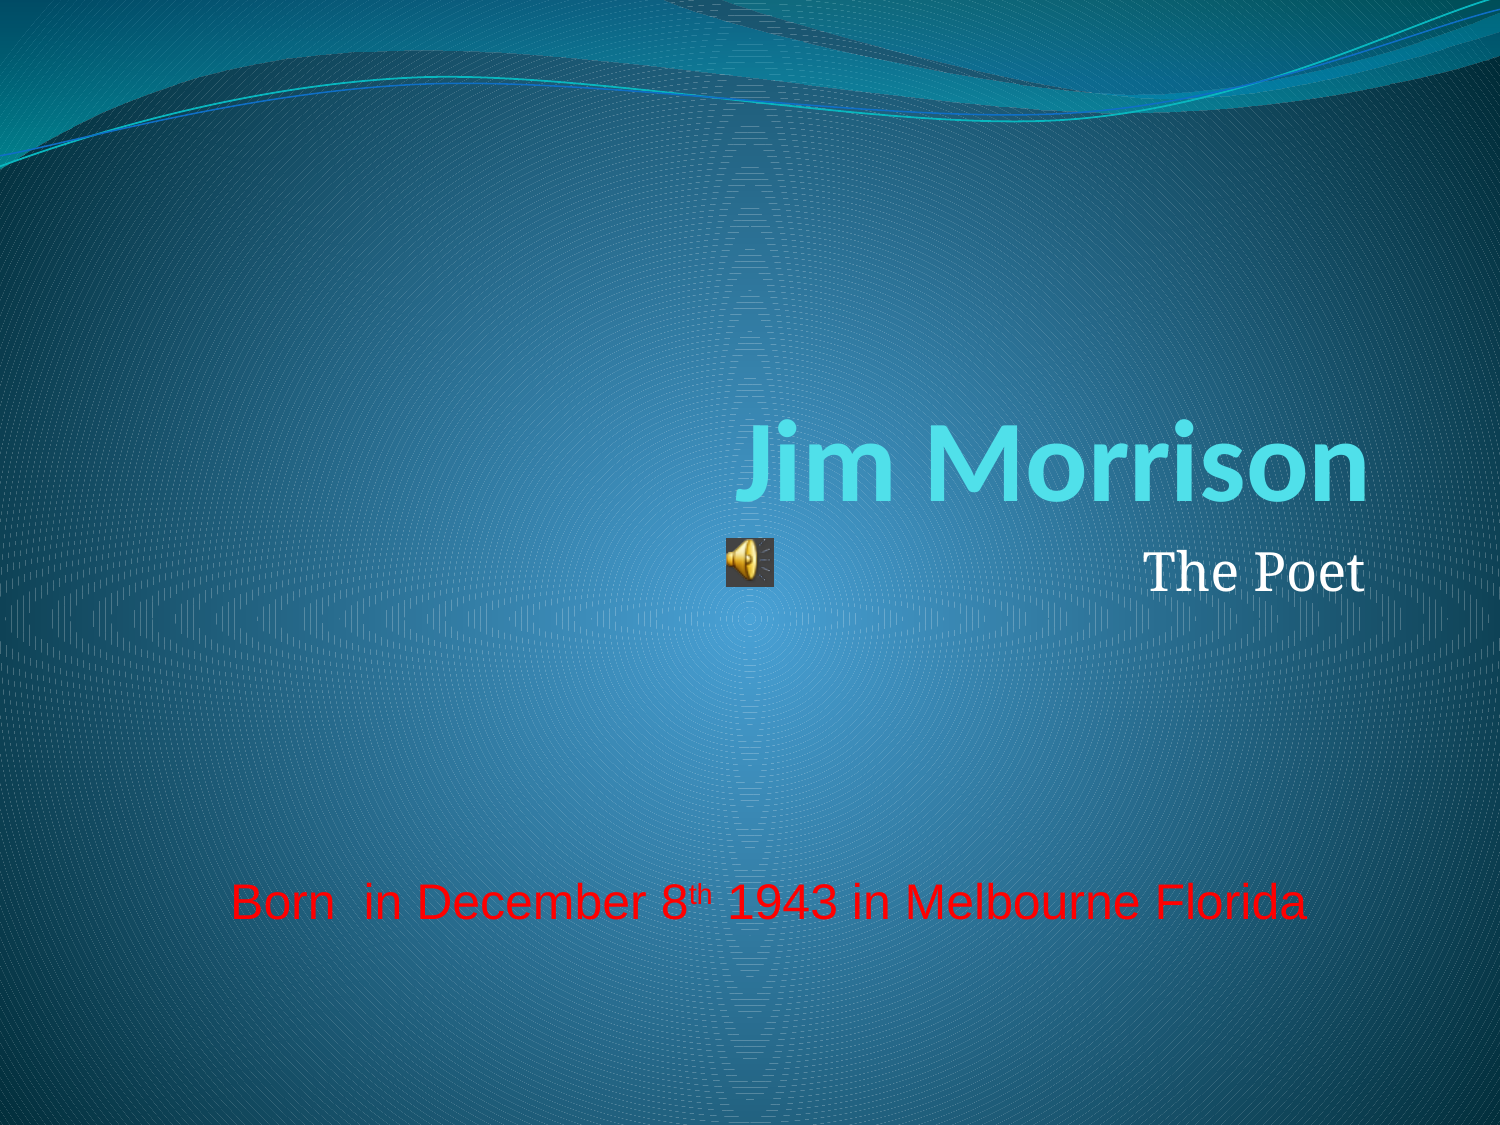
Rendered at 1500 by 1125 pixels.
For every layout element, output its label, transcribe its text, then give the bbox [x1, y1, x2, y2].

subtitle The Poet [87, 529, 1376, 818]
text_box Born in December 8th 1943 in Melbourne Florida [187, 862, 1350, 938]
title Jim Morrison [87, 224, 1376, 525]
picture [724, 537, 776, 588]
